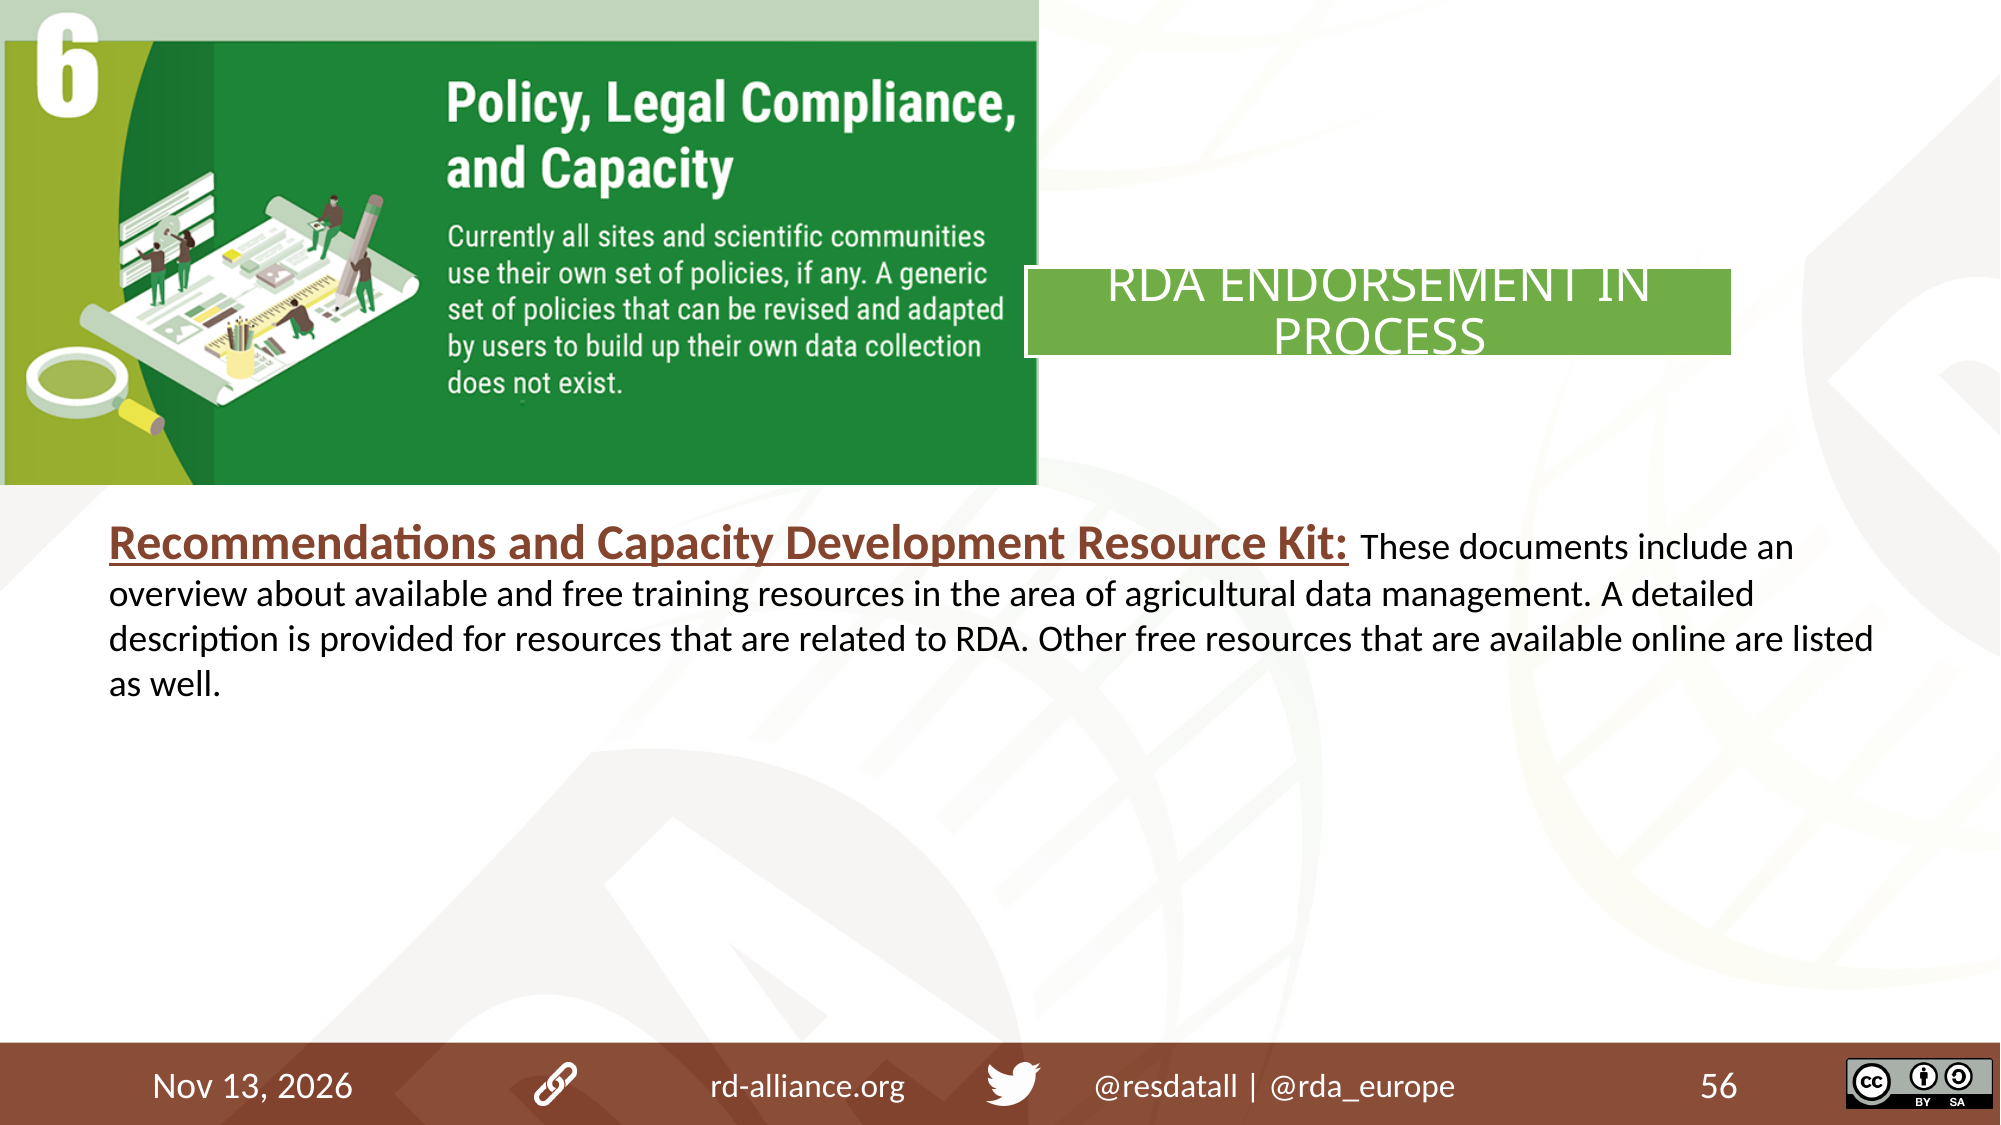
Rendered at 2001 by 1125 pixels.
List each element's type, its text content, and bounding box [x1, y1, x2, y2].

picture [534, 1062, 538, 1106]
list Recommendations and Capacity Development Resource Kit: These documents include an overview about available and free training resources in the area of agricultural data management. A detailed description is provided for resources that are related to RDA. Other free resources that are available online are listed as well. [93, 501, 1895, 1019]
picture [1846, 1058, 1993, 1109]
slide_number 21-Oct-20 [137, 1054, 372, 1114]
footer rd-alliance.org @resdatall | @rda_europe [538, 1054, 1629, 1114]
slide_number 56 [1684, 1054, 1800, 1125]
picture [0, 0, 1039, 485]
text_box RDA ENDORSEMENT IN PROCESS [1039, 265, 1735, 358]
